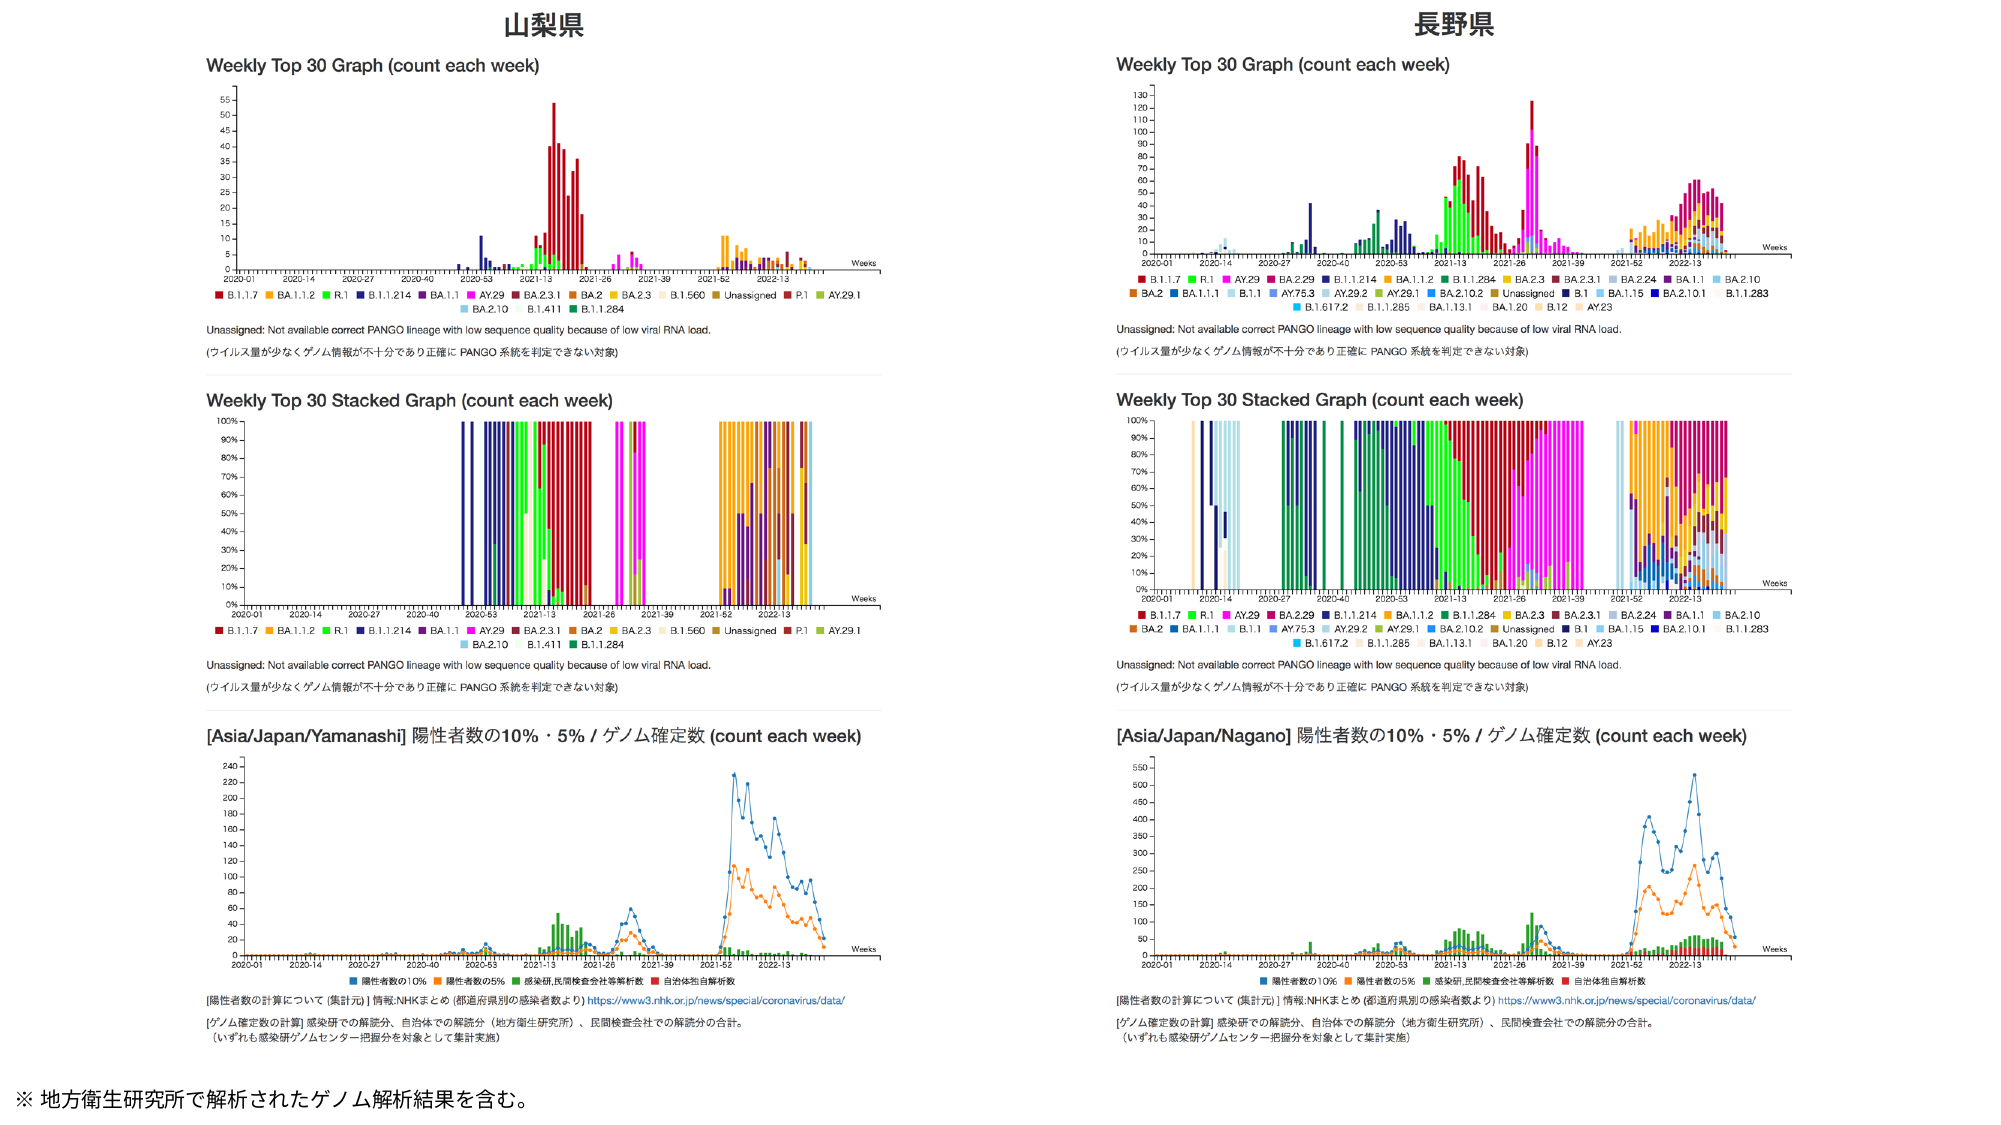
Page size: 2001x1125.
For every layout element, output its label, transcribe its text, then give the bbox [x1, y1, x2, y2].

text_box ※地方衛生研究所で解析されたゲノム解析結果を含む。 [0, 1079, 1745, 1120]
picture [1097, 0, 1811, 1069]
picture [187, 0, 900, 1069]
